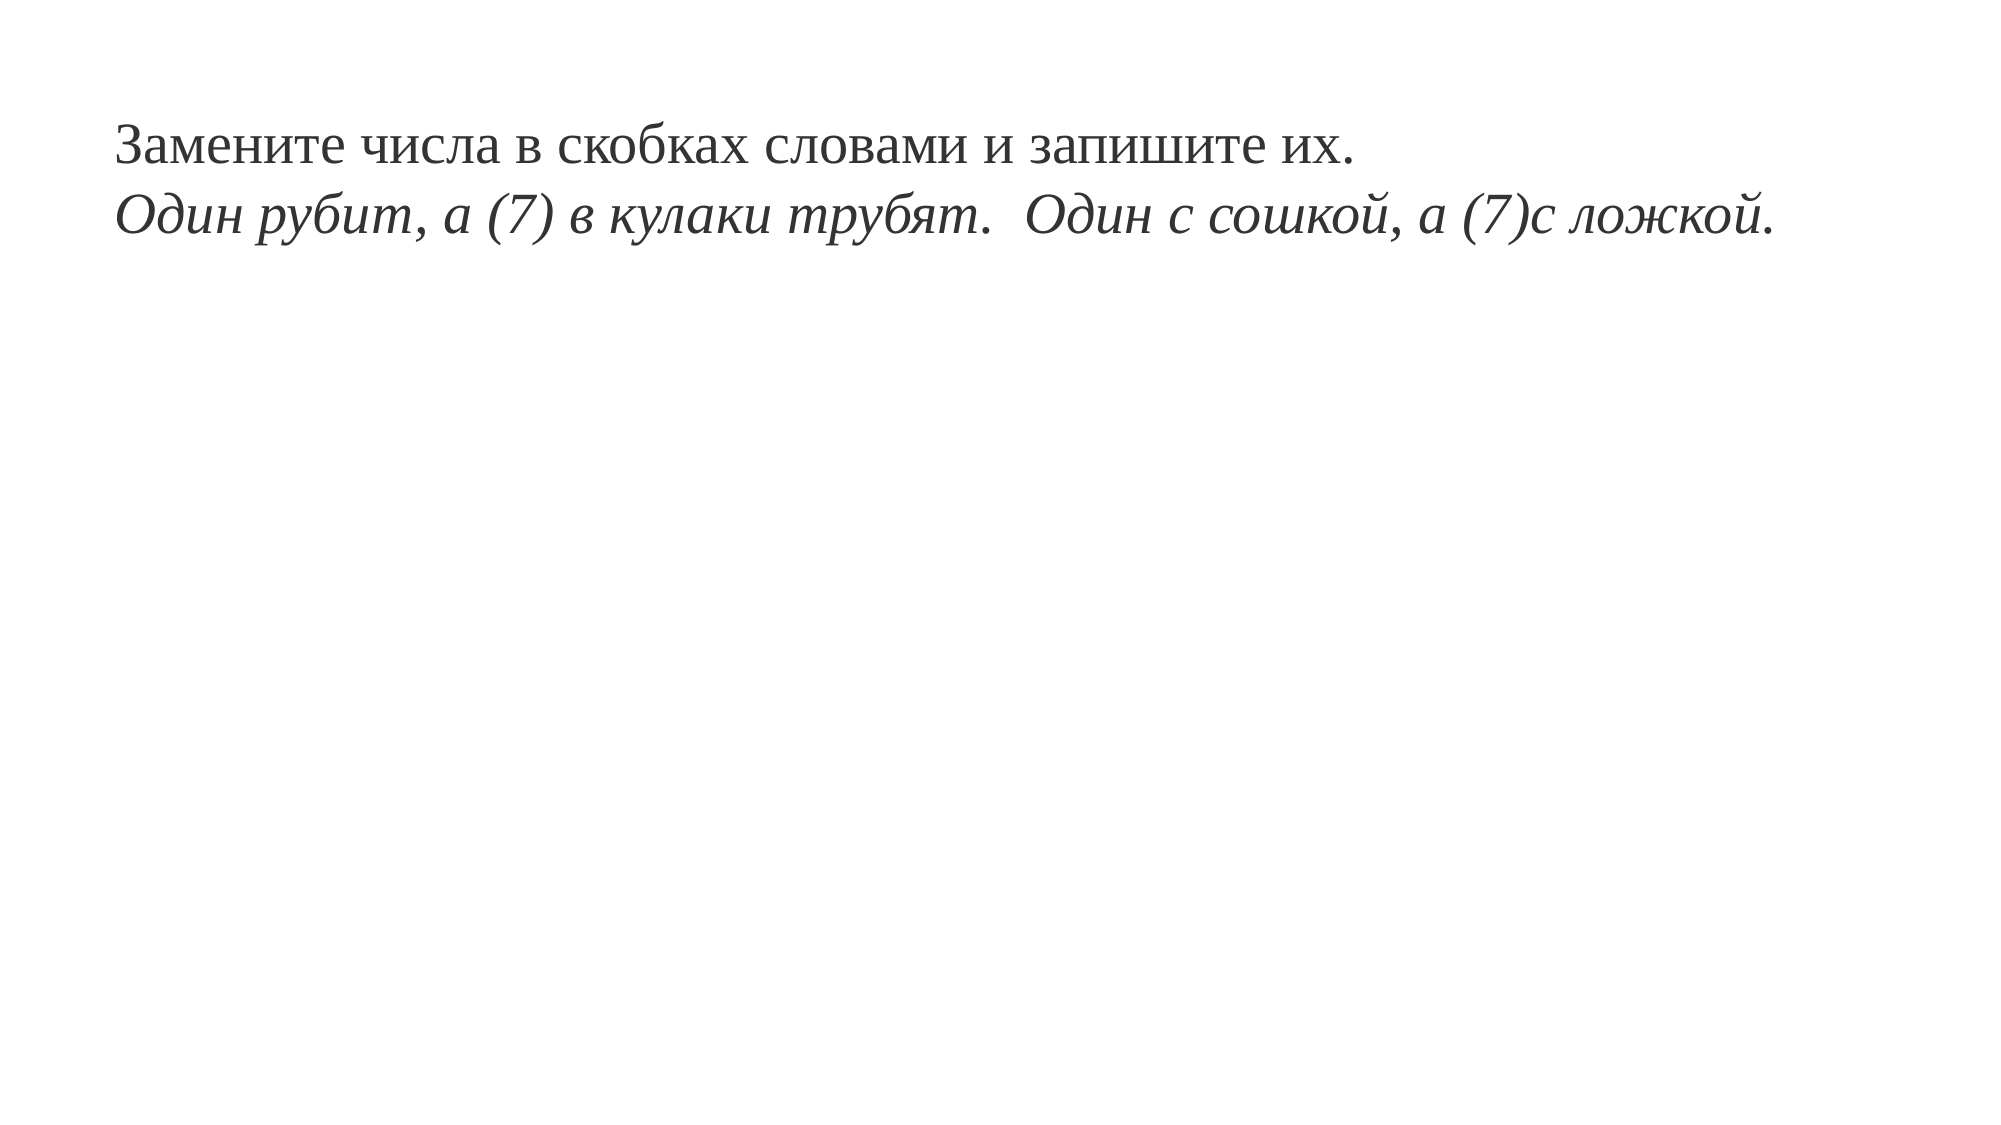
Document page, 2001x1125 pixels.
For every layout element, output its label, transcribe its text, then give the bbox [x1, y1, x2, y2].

text_box Замените числа в скобках словами и запишите их. Один рубит, а (7) в кулаки трубят. Один с сошкой, а (7)с ложкой. [99, 98, 1914, 253]
